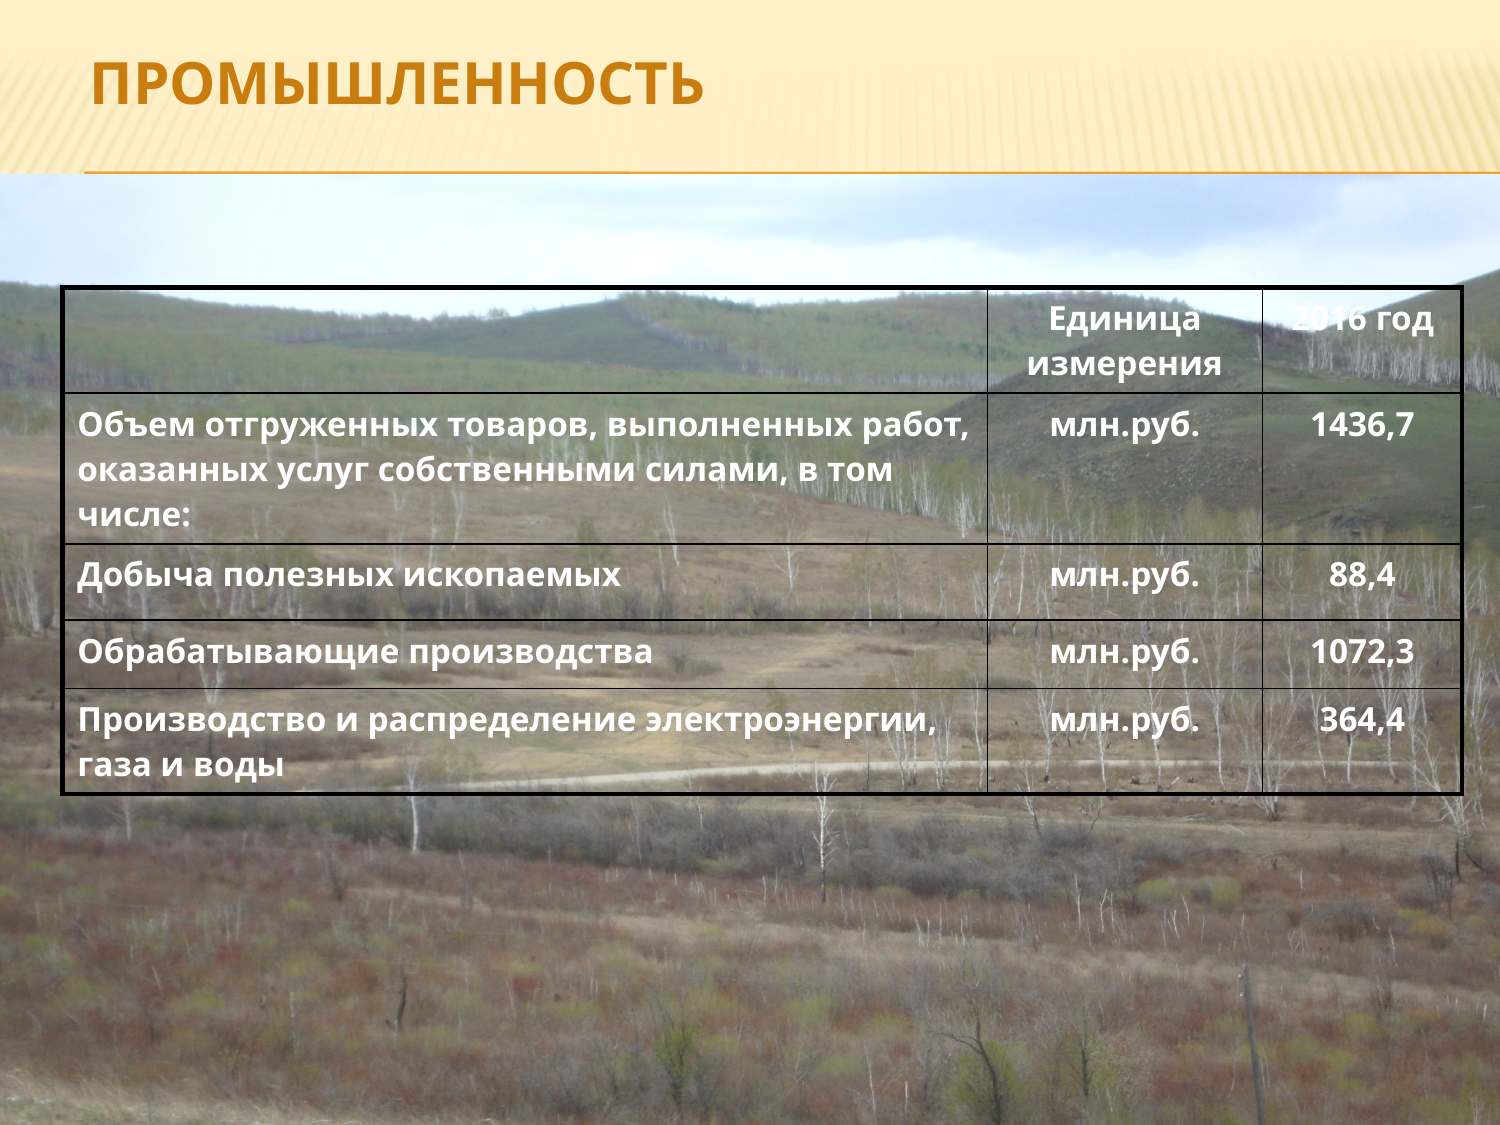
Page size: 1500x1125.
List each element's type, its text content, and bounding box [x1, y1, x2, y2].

title Промышленность [75, 37, 1425, 125]
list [0, 174, 1500, 1125]
